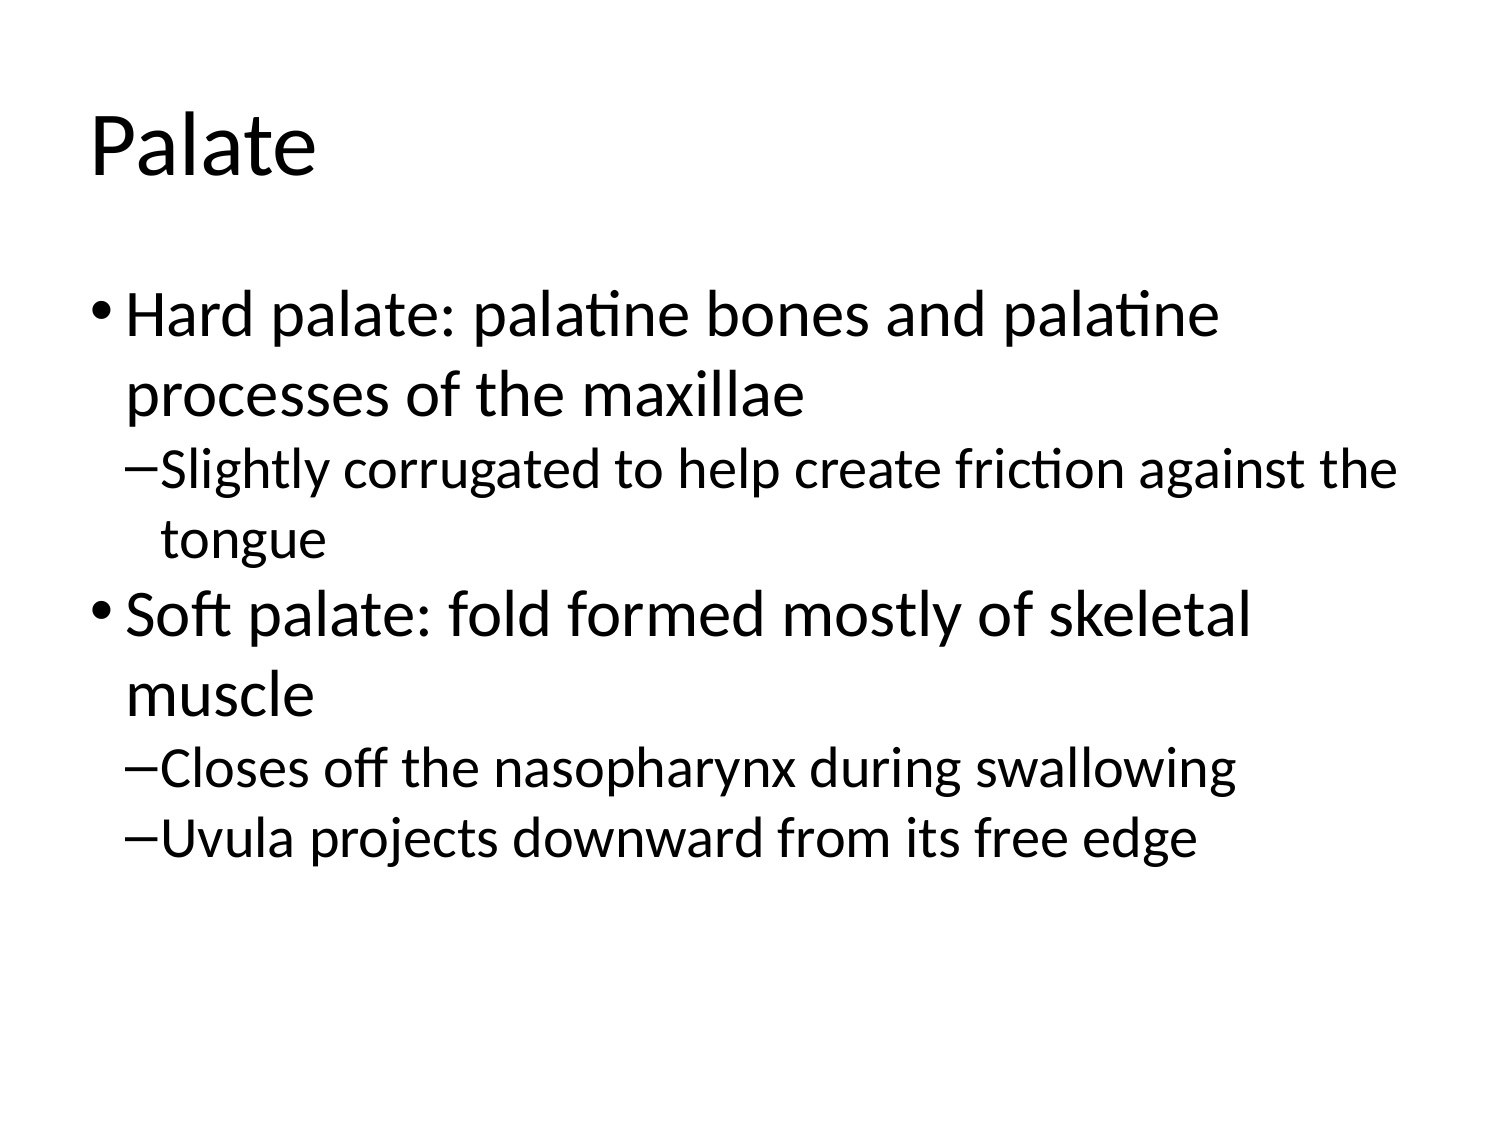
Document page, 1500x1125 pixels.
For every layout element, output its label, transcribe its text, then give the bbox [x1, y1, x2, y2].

text_box Hard palate: palatine bones and palatine processes of the maxillae Slightly corrugated to help create friction against the tongue Soft palate: fold formed mostly of skeletal muscle Closes off the nasopharynx during swallowing Uvula projects downward from its free edge [74, 262, 1425, 1005]
text_box Palate [74, 45, 1425, 233]
